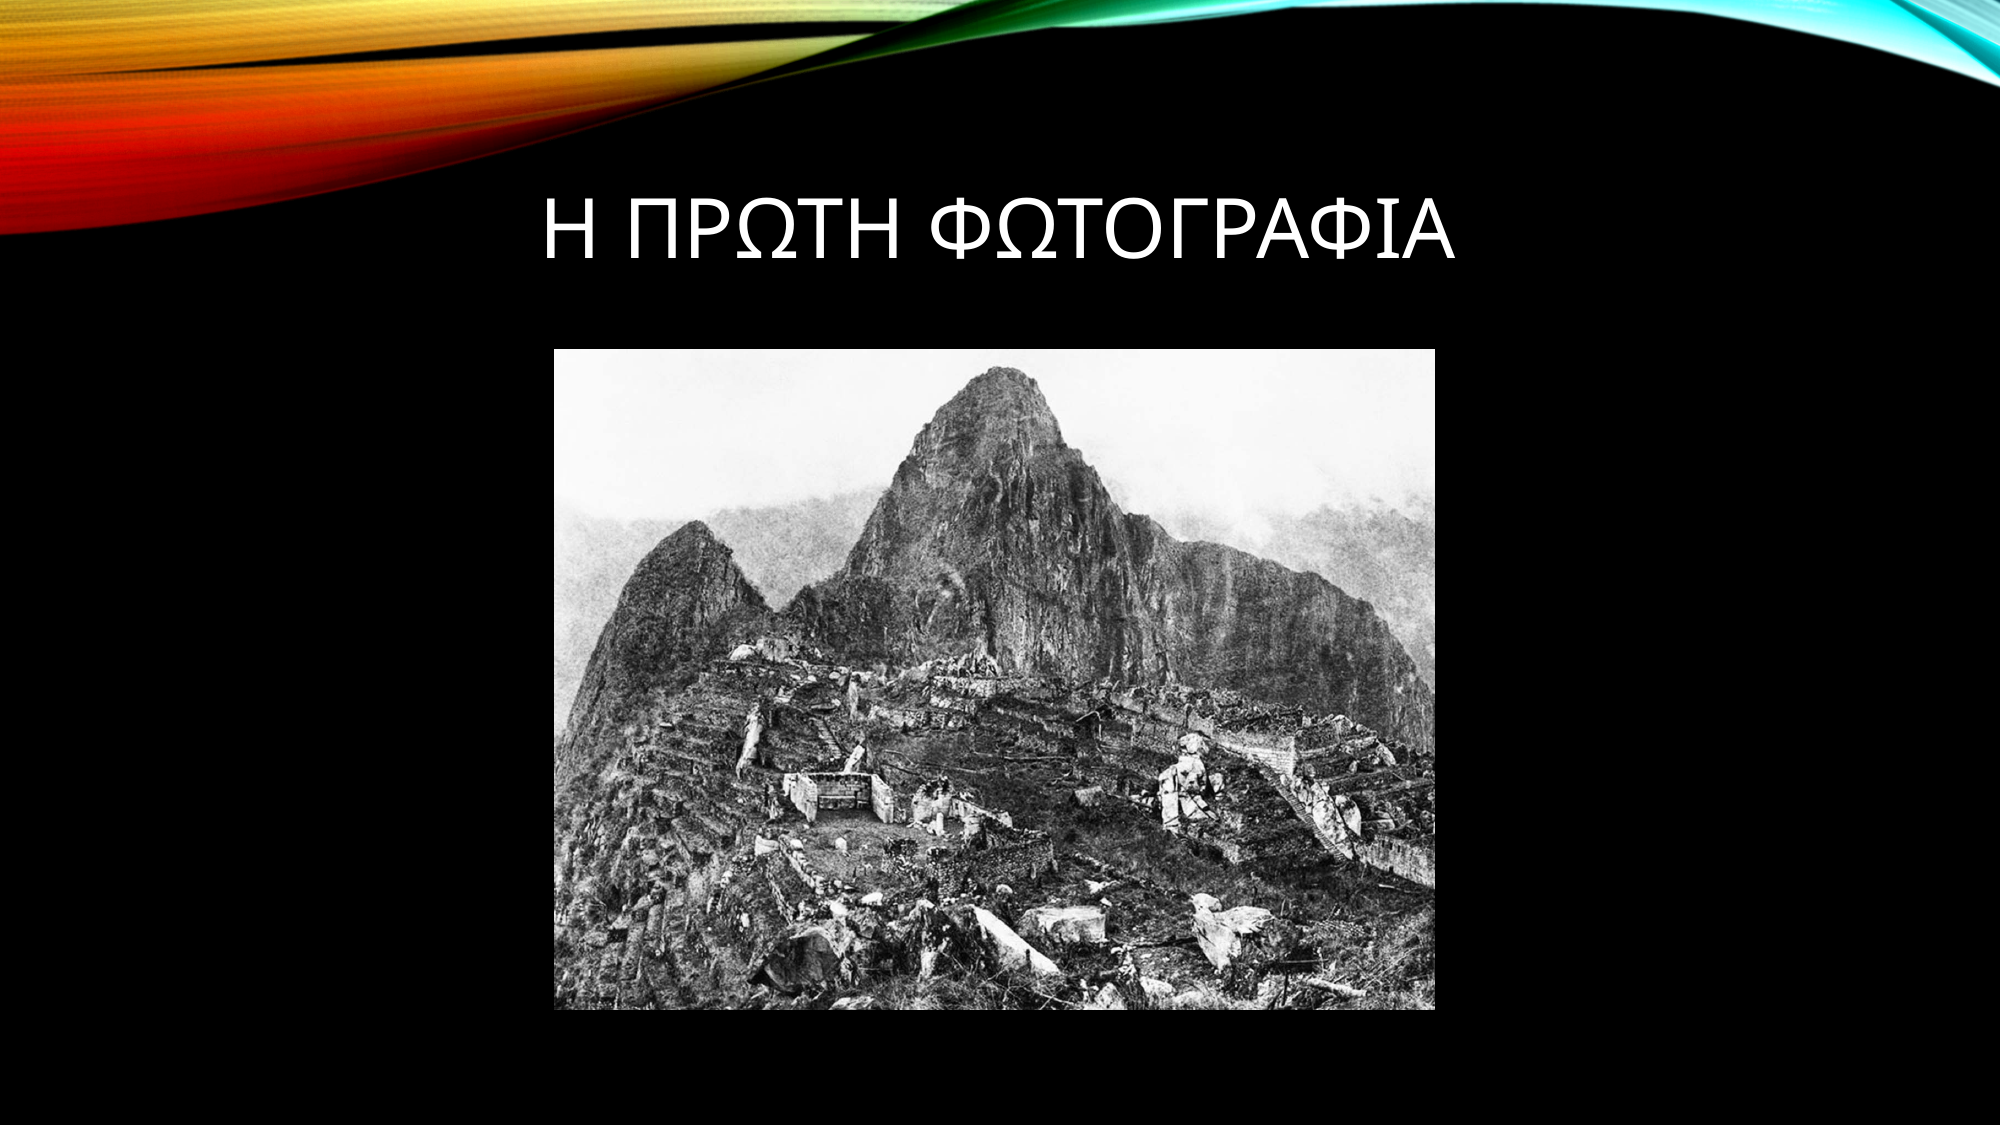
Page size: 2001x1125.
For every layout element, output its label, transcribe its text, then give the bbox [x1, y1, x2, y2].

title Η ΠΡΩΤΗ ΦΩΤΟΓΡΑΦΙΑ [474, 125, 1472, 338]
picture [0, 0, 2000, 237]
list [554, 348, 1435, 1010]
